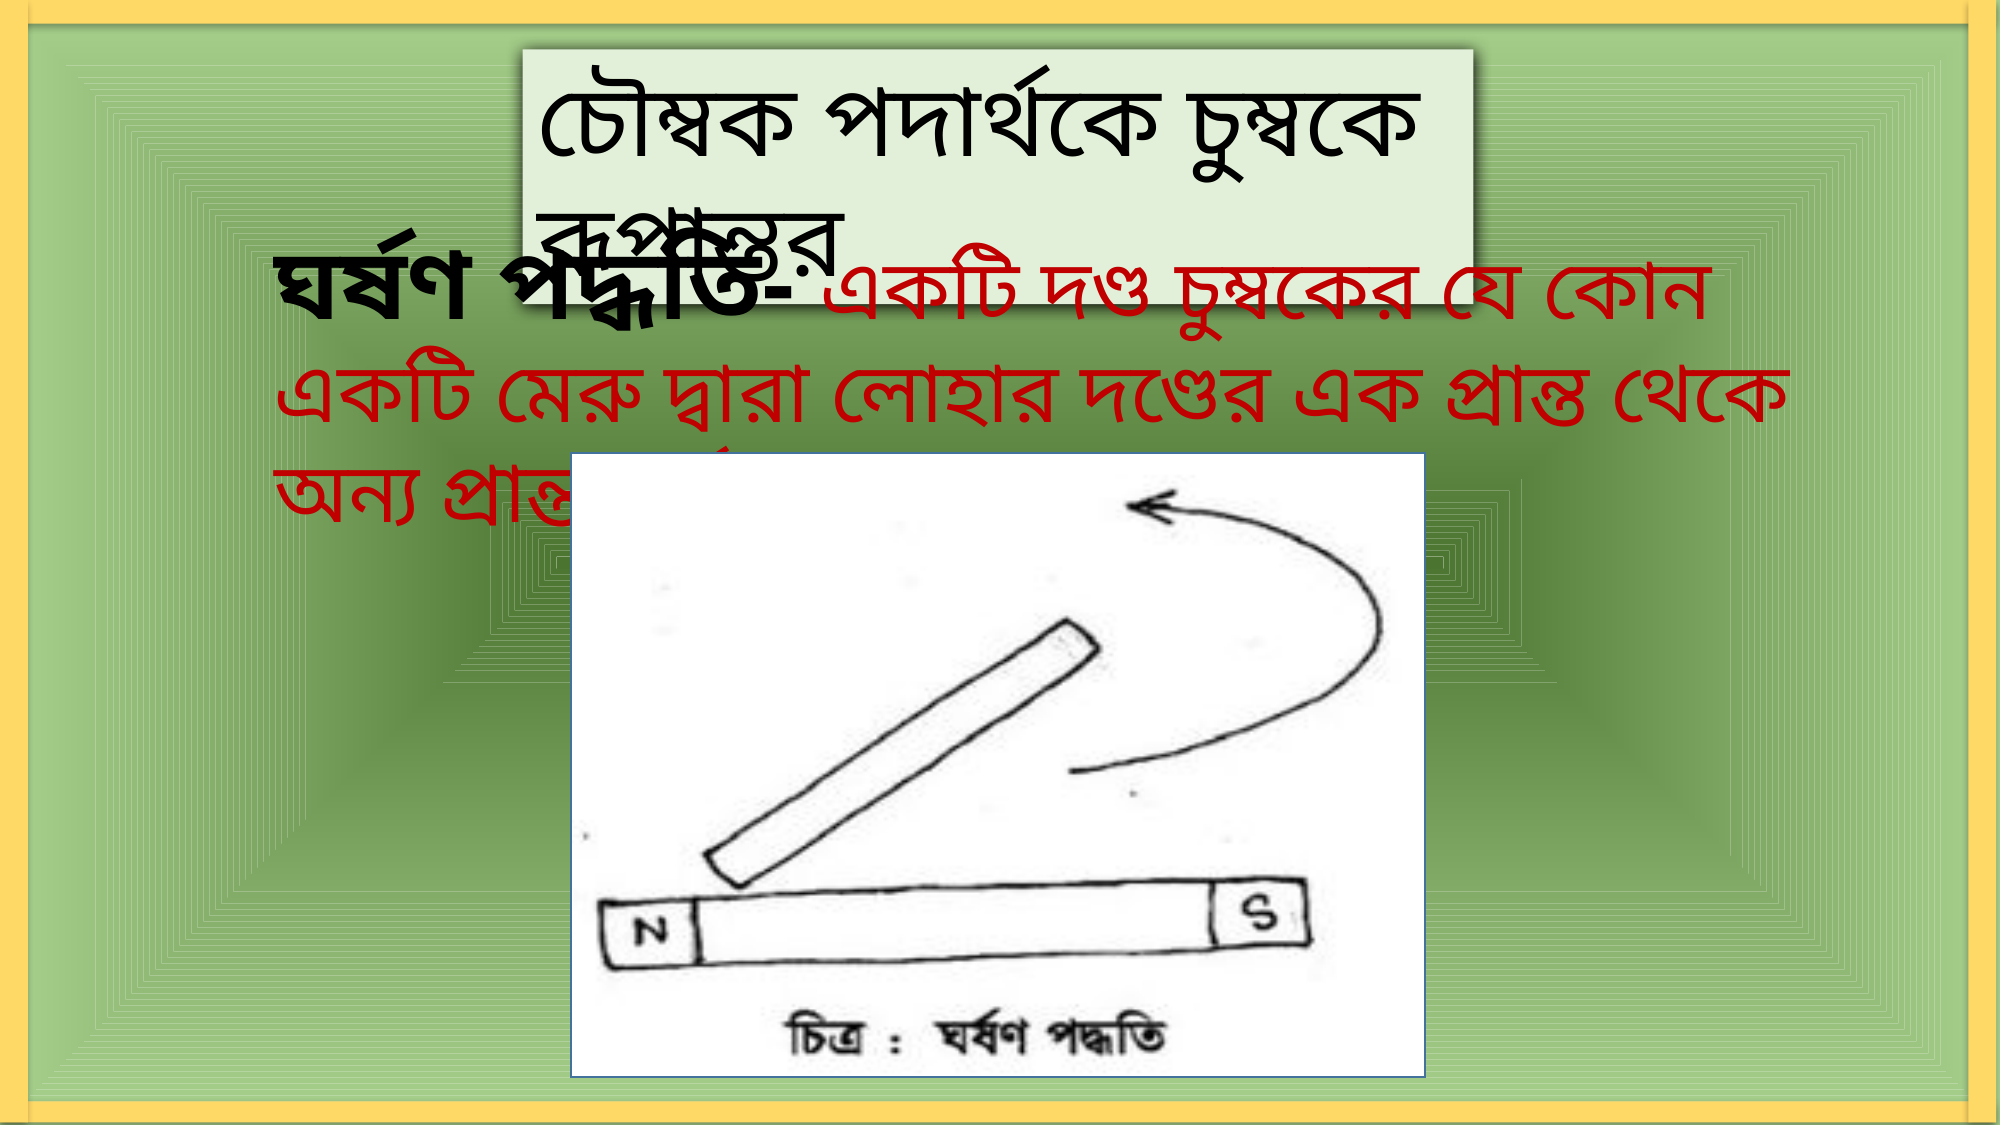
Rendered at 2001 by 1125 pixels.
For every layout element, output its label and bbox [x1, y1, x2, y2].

text_box [0, 0, 1997, 1123]
